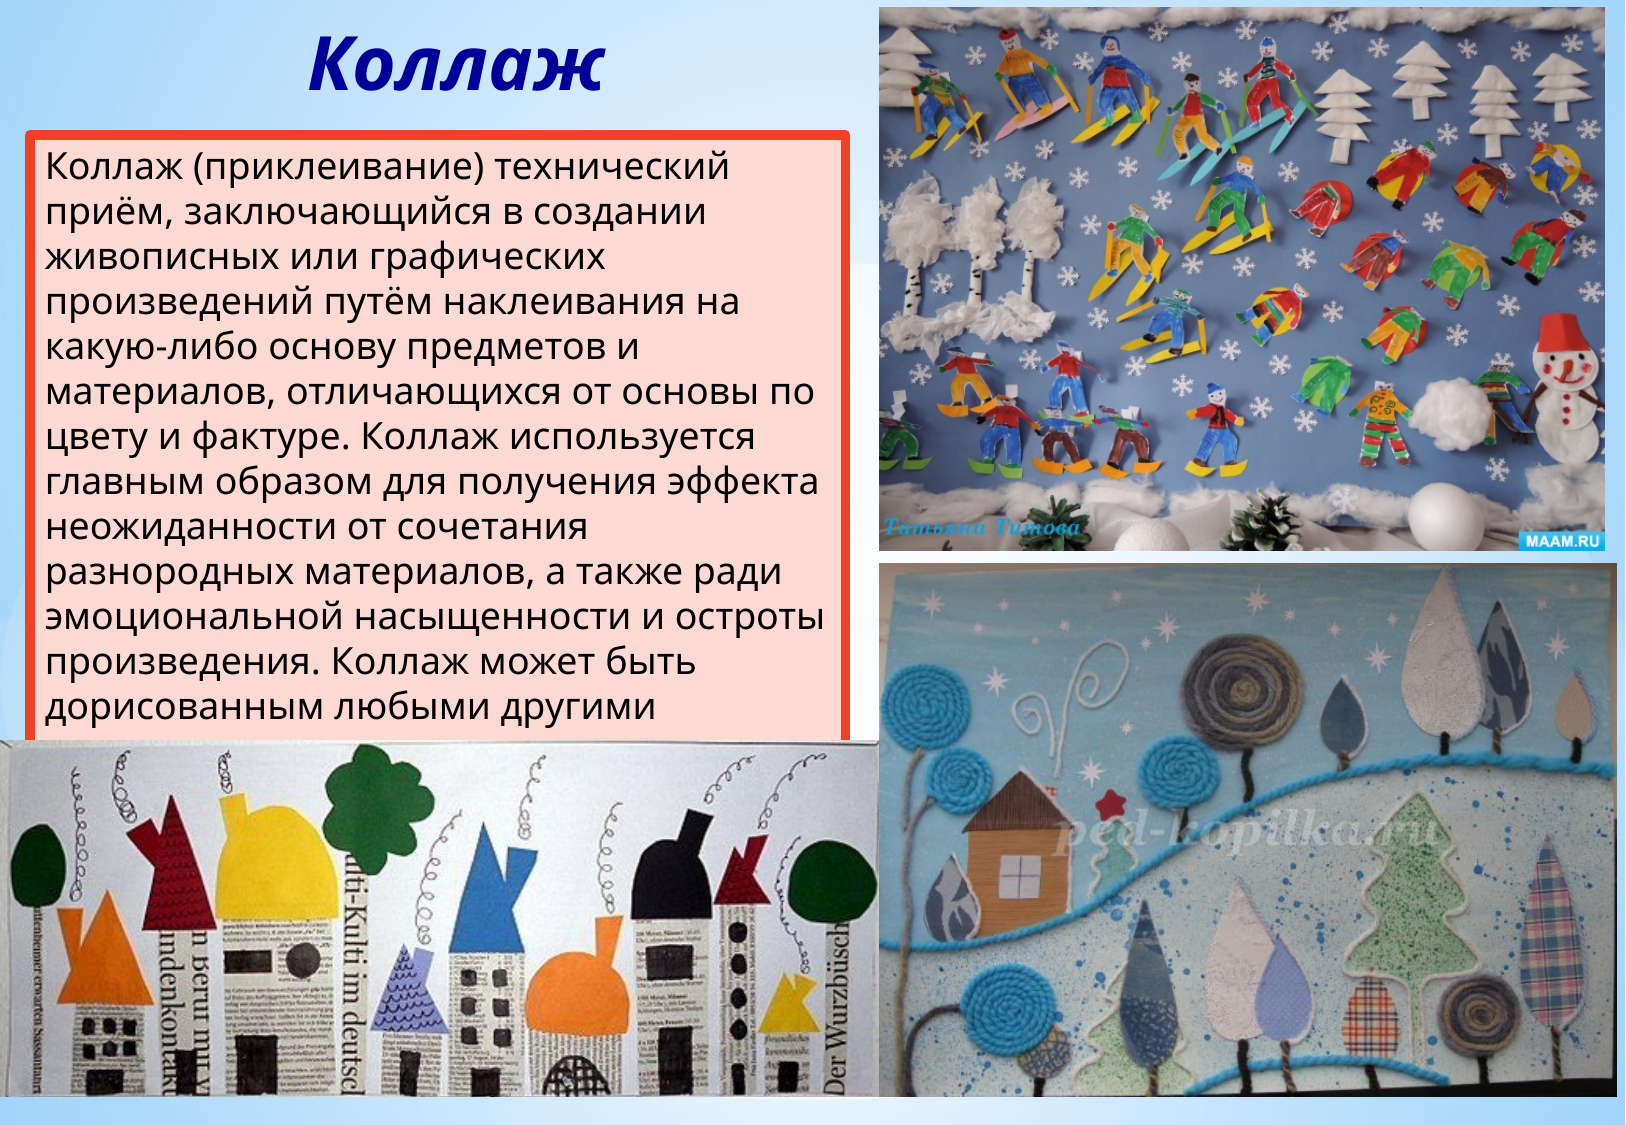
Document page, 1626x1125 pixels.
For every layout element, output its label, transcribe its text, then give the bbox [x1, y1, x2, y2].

picture [0, 563, 1618, 1097]
text_box Коллаж (приклеивание) технический приём, заключающийся в создании живописных или графических произведений путём наклеивания на какую-либо основу предметов и материалов, отличающихся от основы по цвету и фактуре. Коллаж используется главным образом для получения эффекта неожиданности от сочетания разнородных материалов, а также ради эмоциональной насыщенности и остроты произведения. Коллаж может быть дорисованным любыми другими средствами [30, 134, 846, 737]
text_box Коллаж [293, 7, 621, 113]
picture [879, 7, 1605, 552]
